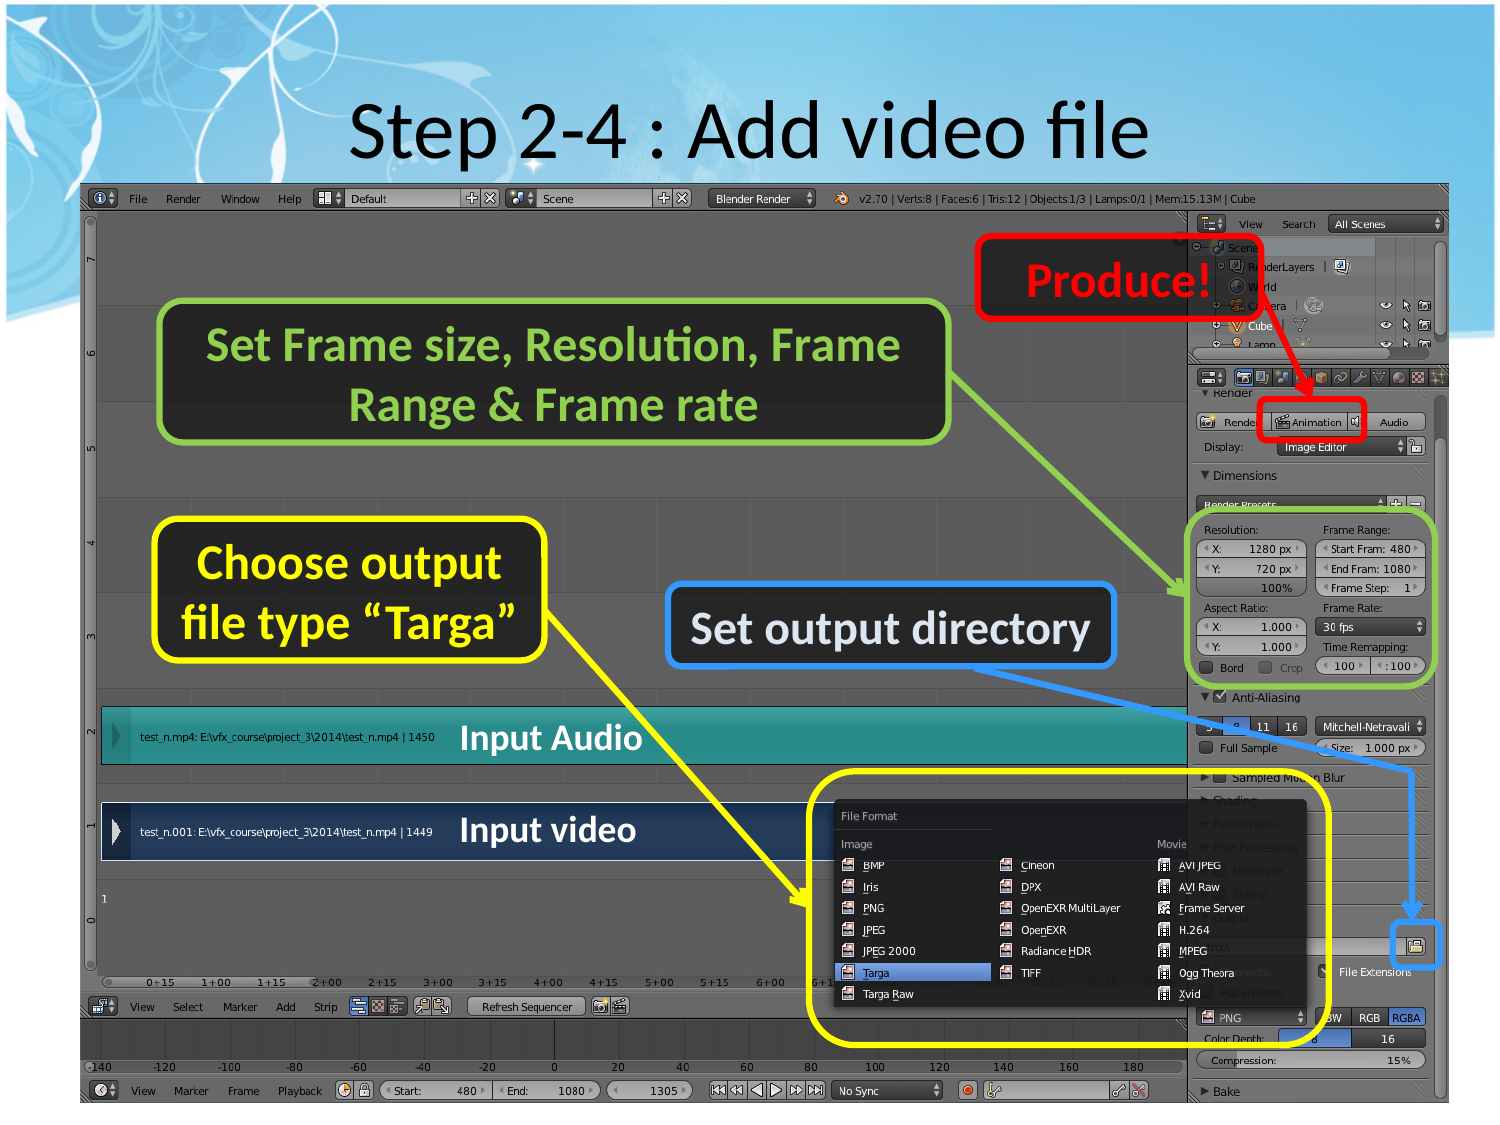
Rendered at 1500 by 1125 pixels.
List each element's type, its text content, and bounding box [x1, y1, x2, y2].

picture [79, 183, 1450, 1103]
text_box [544, 609, 810, 909]
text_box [974, 667, 1412, 772]
slide_number 24 [0, 0, 1500, 1125]
title Step 2-4 : Add video file [74, 30, 1426, 188]
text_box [948, 371, 1188, 599]
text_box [1259, 288, 1313, 400]
